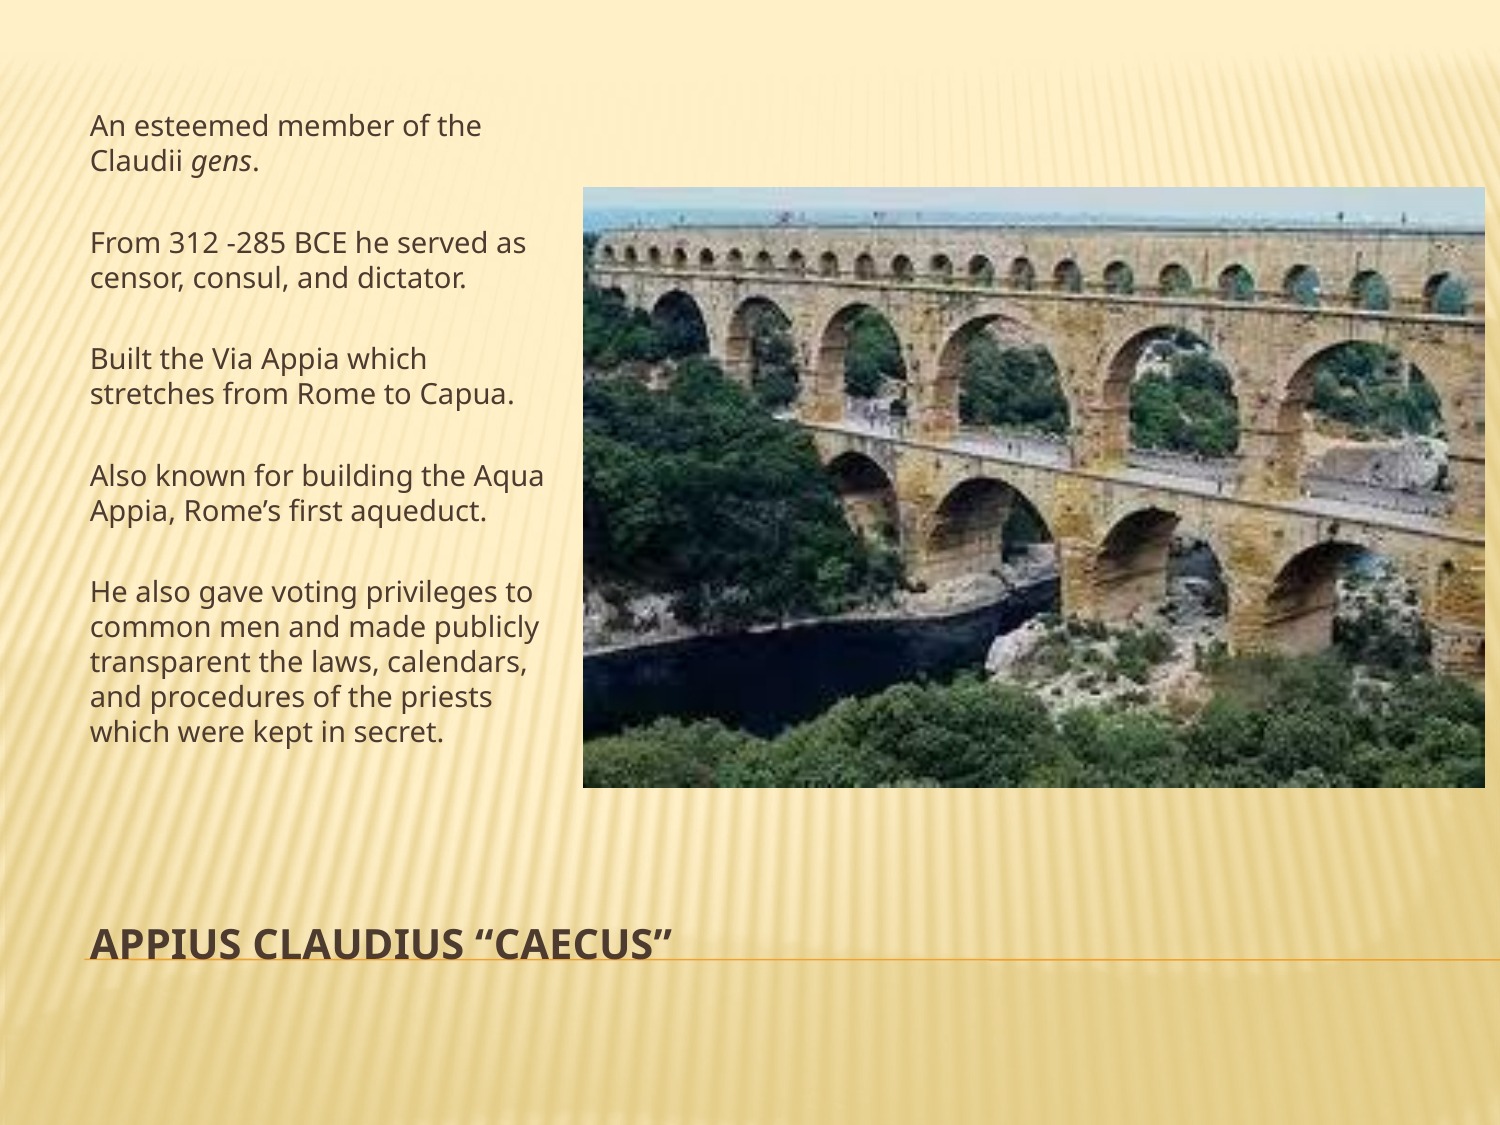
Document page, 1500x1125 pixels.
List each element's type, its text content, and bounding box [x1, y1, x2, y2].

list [582, 187, 1485, 788]
list An esteemed member of the Claudii gens. From 312 -285 BCE he served as censor, consul, and dictator. Built the Via Appia which stretches from Rome to Capua. Also known for building the Aqua Appia, Rome’s first aqueduct. He also gave voting privileges to common men and made publicly transparent the laws, calendars, and procedures of the priests which were kept in secret. [75, 99, 569, 888]
title Appius claudius “caecus” [75, 900, 1463, 986]
